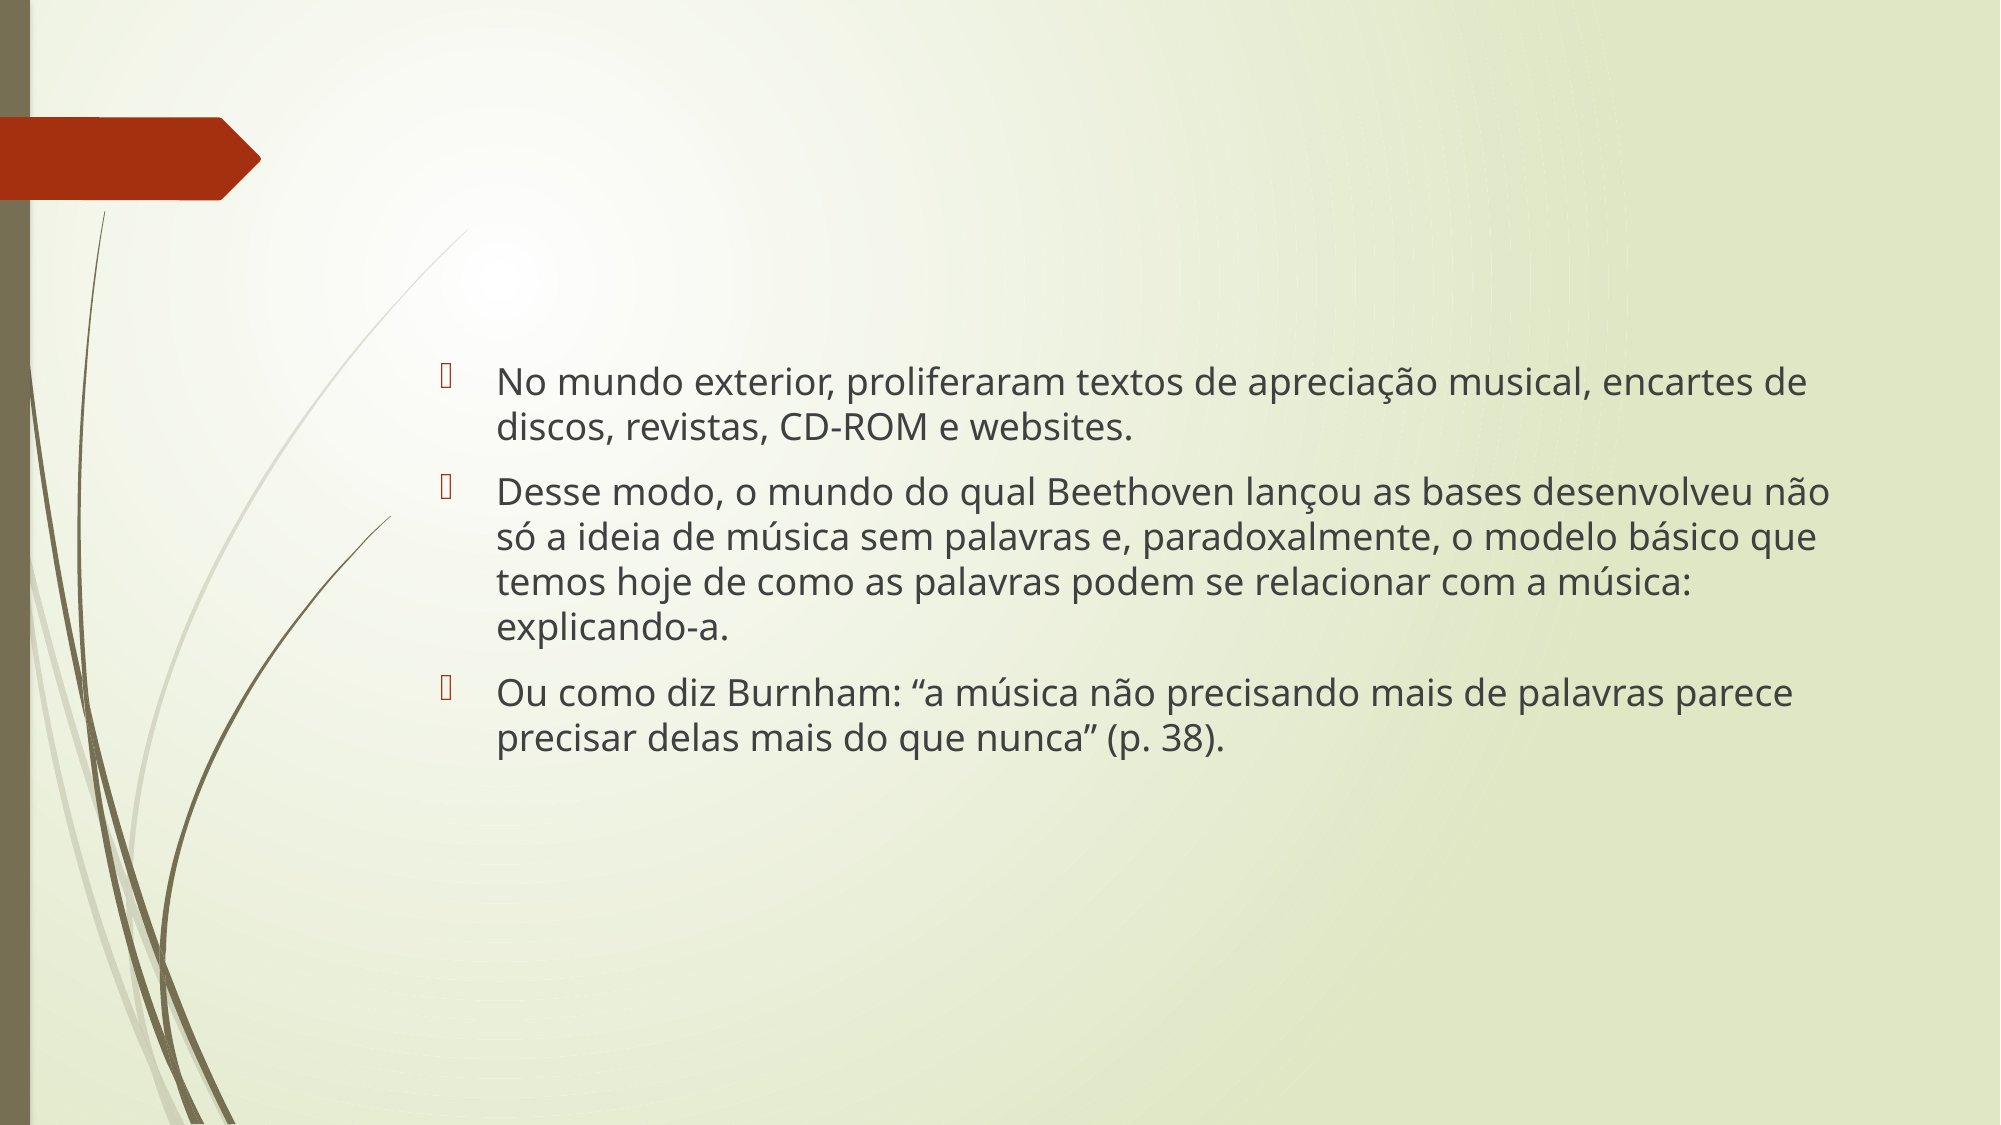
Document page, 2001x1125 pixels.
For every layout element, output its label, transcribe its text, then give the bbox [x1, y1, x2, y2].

list No mundo exterior, proliferaram textos de apreciação musical, encartes de discos, revistas, CD-ROM e websites. Desse modo, o mundo do qual Beethoven lançou as bases desenvolveu não só a ideia de música sem palavras e, paradoxalmente, o modelo básico que temos hoje de como as palavras podem se relacionar com a música: explicando-a. Ou como diz Burnham: “a música não precisando mais de palavras parece precisar delas mais do que nunca” (p. 38). [424, 350, 1888, 970]
